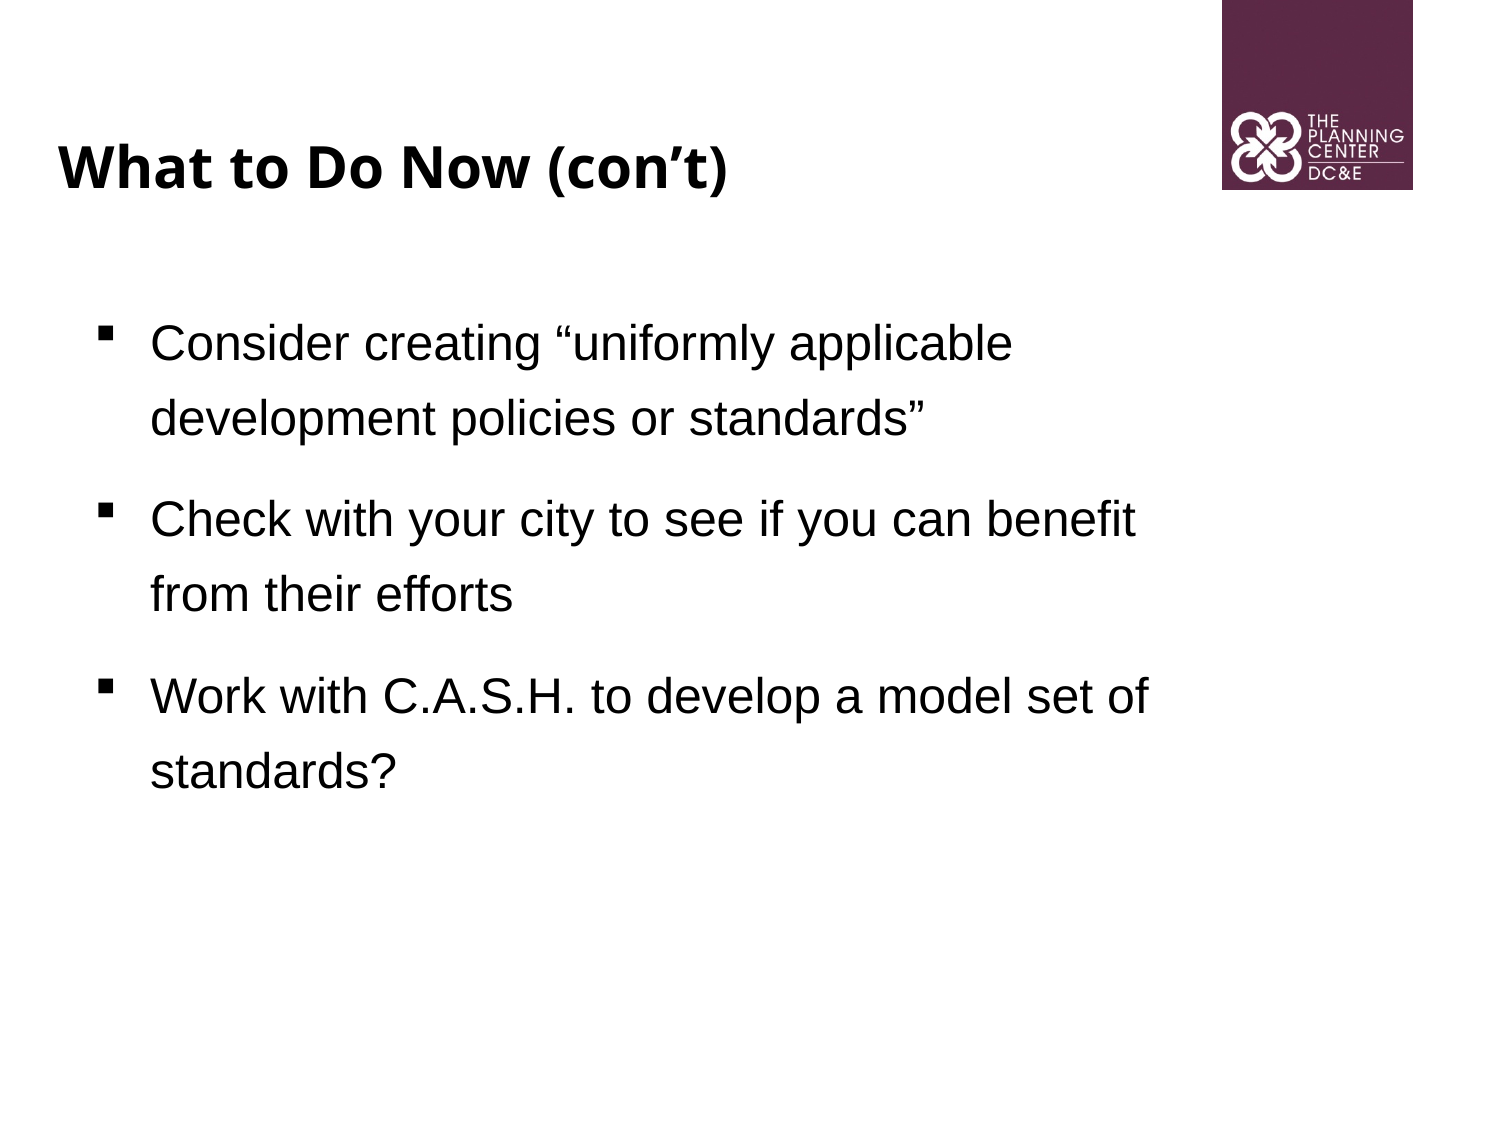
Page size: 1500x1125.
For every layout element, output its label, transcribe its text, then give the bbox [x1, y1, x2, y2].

picture [1222, 0, 1413, 190]
text_box Consider creating “uniformly applicable development policies or standards” Check with your city to see if you can benefit from their efforts Work with C.A.S.H. to develop a model set of standards? [79, 287, 1191, 806]
text_box What to Do Now (con’t) [44, 122, 744, 208]
